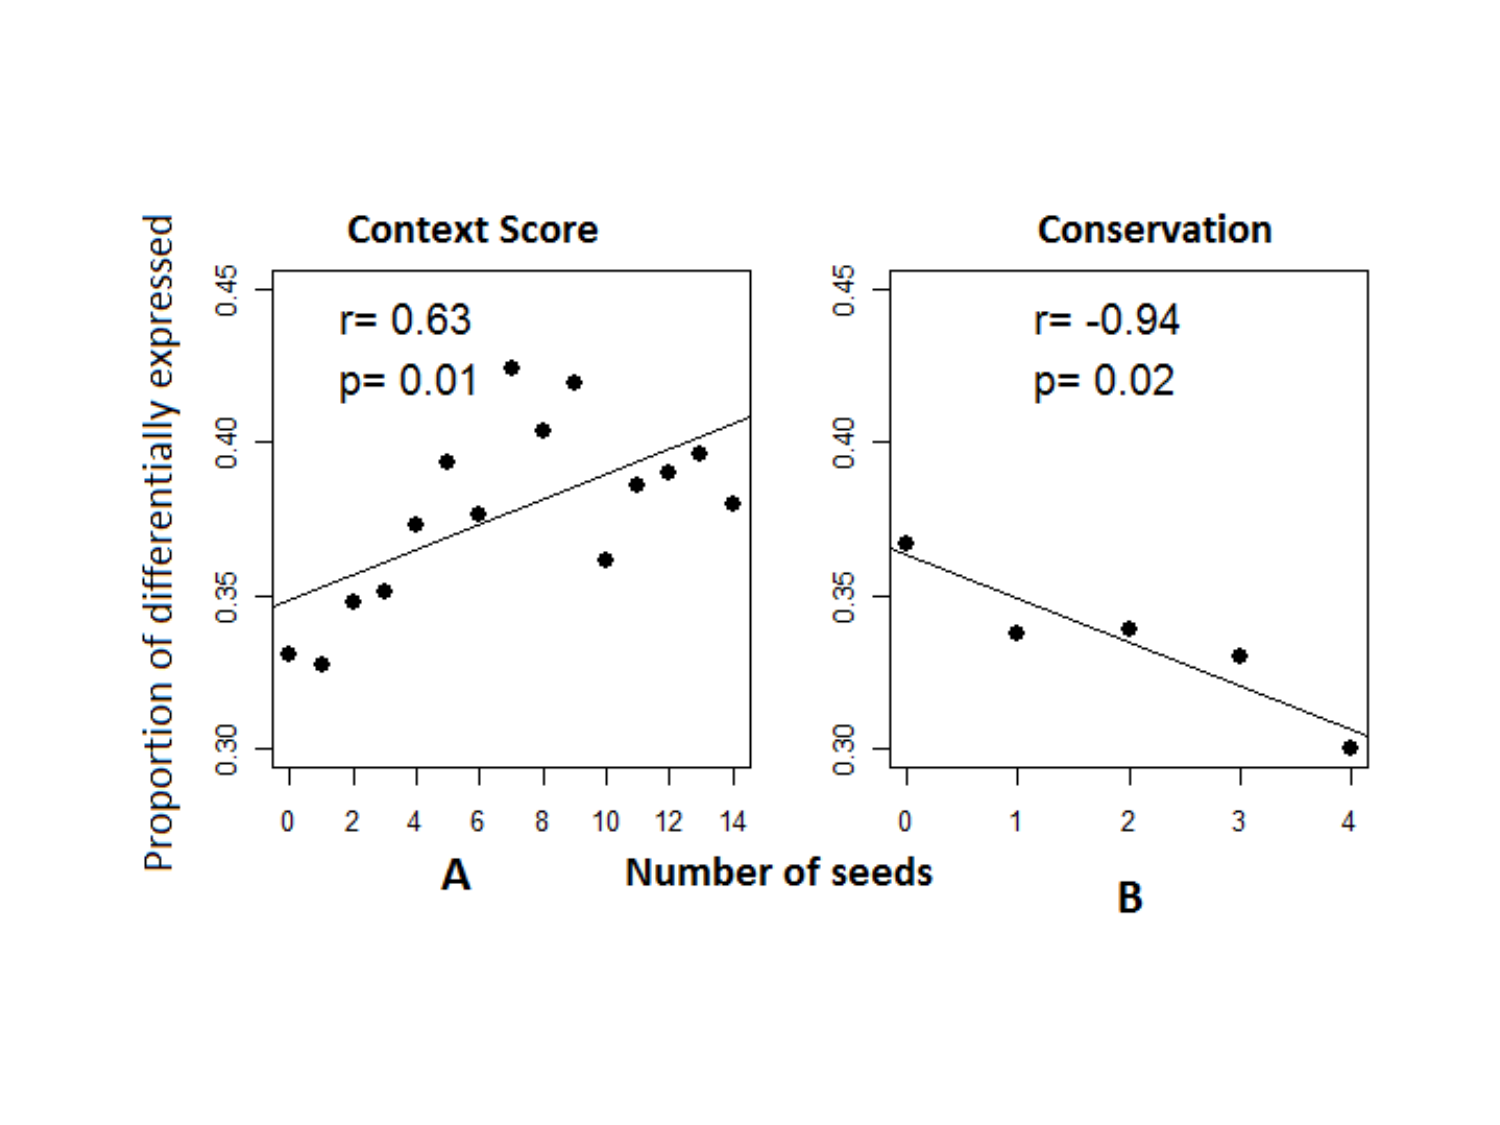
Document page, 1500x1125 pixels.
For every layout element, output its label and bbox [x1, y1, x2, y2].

picture [95, 191, 1405, 932]
